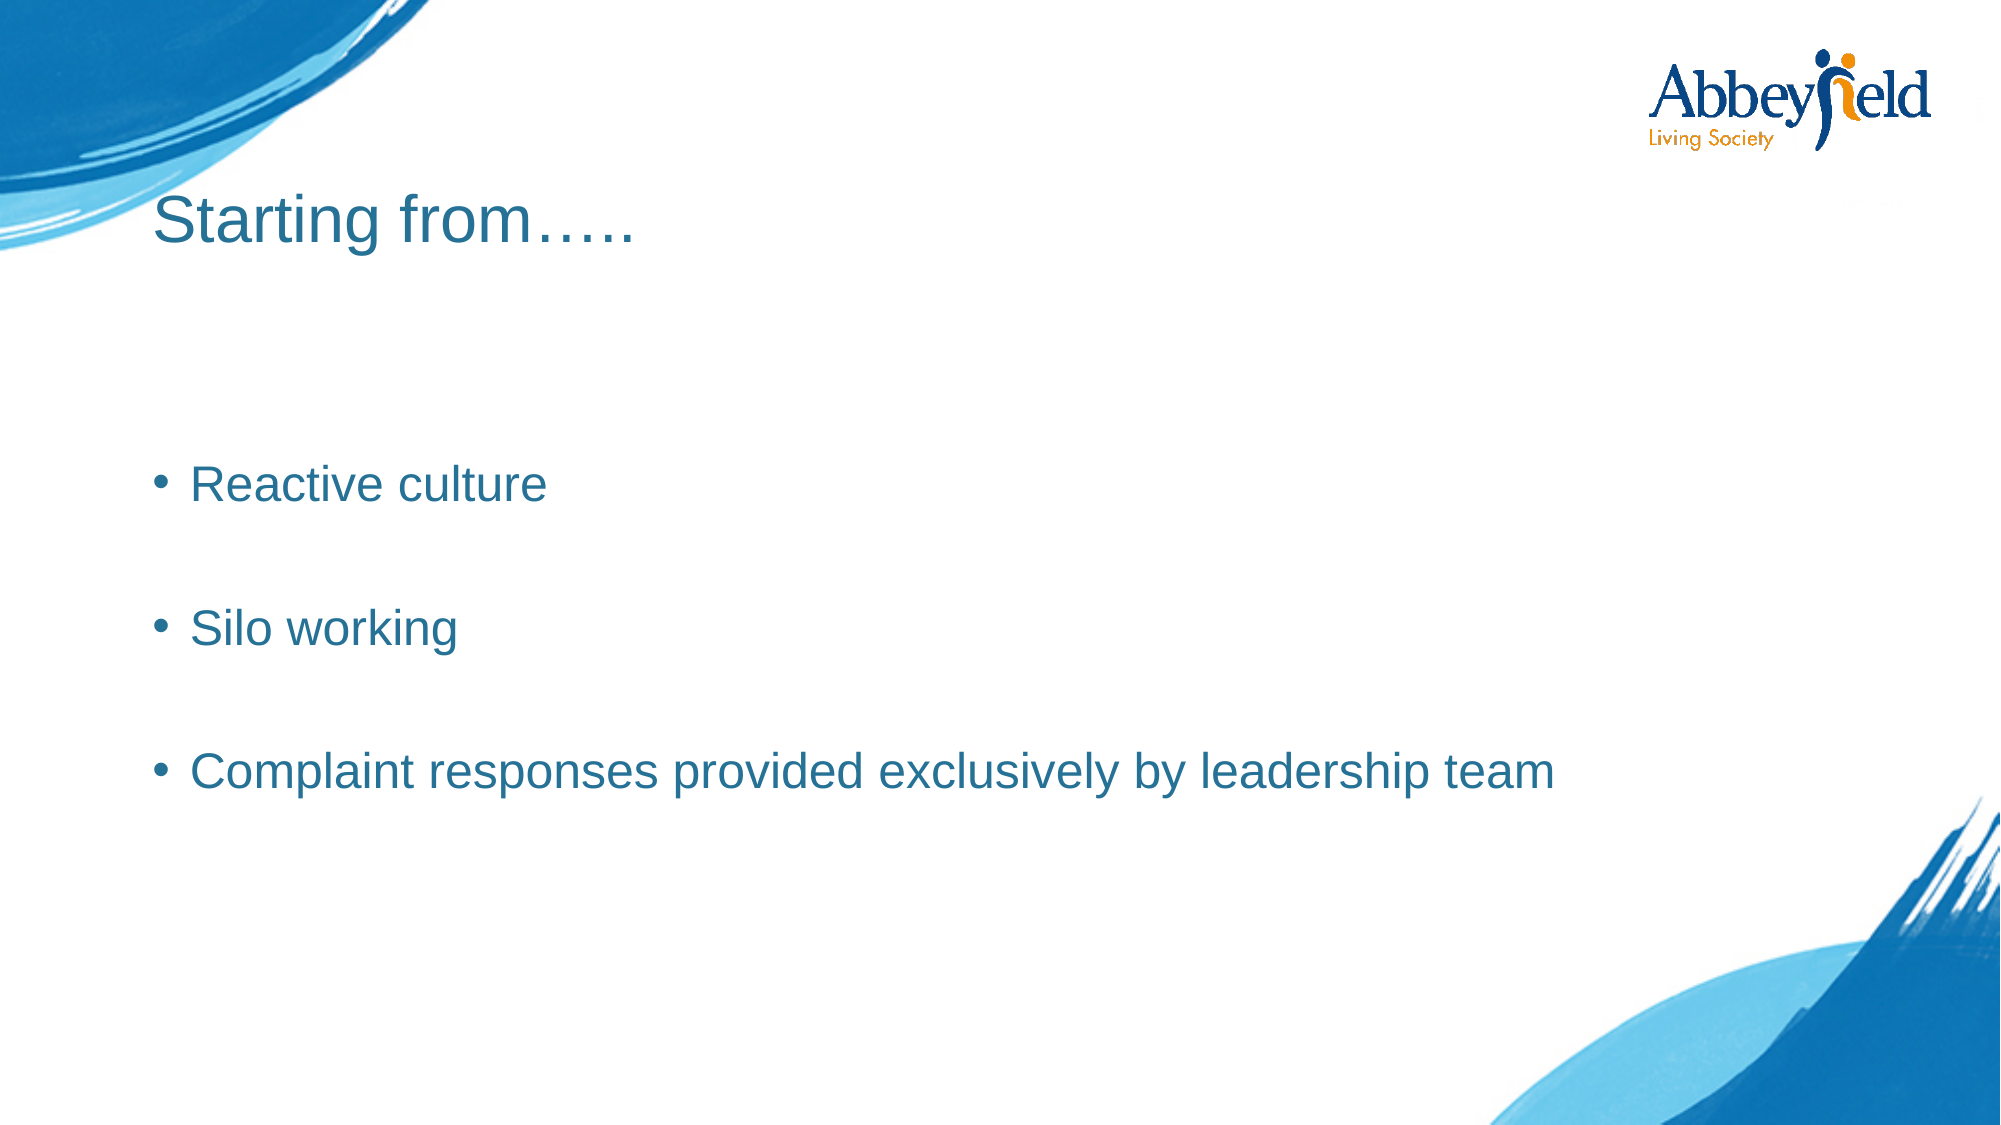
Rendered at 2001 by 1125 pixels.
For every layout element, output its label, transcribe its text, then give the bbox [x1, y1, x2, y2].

list Reactive culture Silo working Complaint responses provided exclusively by leadership team [137, 321, 1666, 1048]
title Starting from….. [137, 177, 1666, 261]
picture [0, 0, 2000, 1125]
